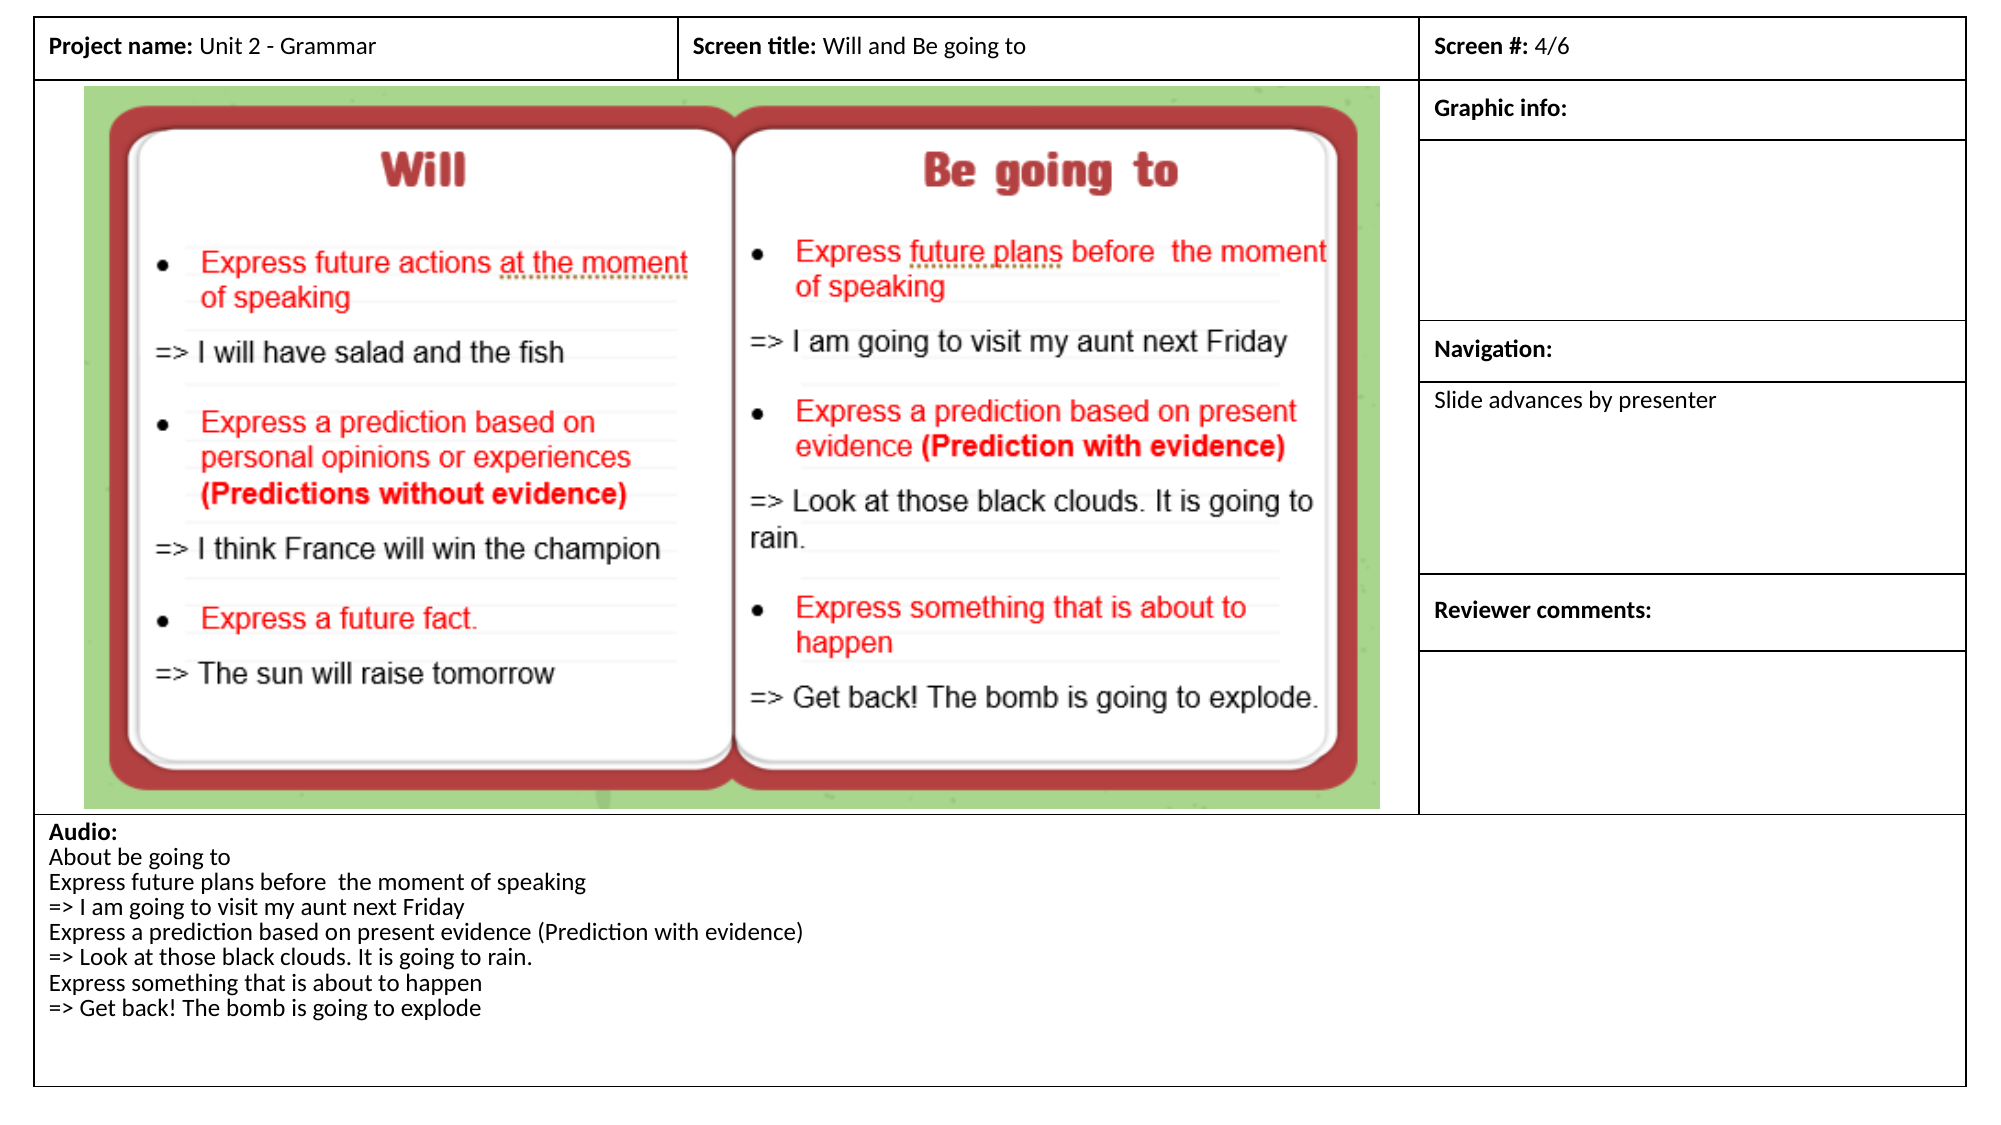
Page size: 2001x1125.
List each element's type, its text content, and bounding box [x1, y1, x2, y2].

table_header Screen #: 4/6 [1420, 18, 1965, 79]
table_cell Navigation: [1420, 321, 1965, 381]
table_cell [1420, 652, 1965, 814]
table_cell [1420, 141, 1965, 320]
table_cell Slide advances by presenter [1420, 383, 1965, 573]
table_cell Reviewer comments: [1420, 575, 1965, 650]
table_header Project name: Unit 2 - Grammar [35, 18, 677, 79]
table_cell Graphic info: [1420, 81, 1965, 139]
picture [84, 86, 1380, 809]
table_header Screen title: Will and Be going to [679, 18, 1418, 79]
table_cell Audio: About be going to Express future plans before the moment of speaking => I am going to visit my aunt next Friday Express a prediction based on present evidence (Prediction with evidence) => Look at those black clouds. It is going to rain. Express something that is about to happen => Get back! The bomb is going to explode [35, 815, 1965, 1086]
table_cell [35, 81, 1418, 814]
